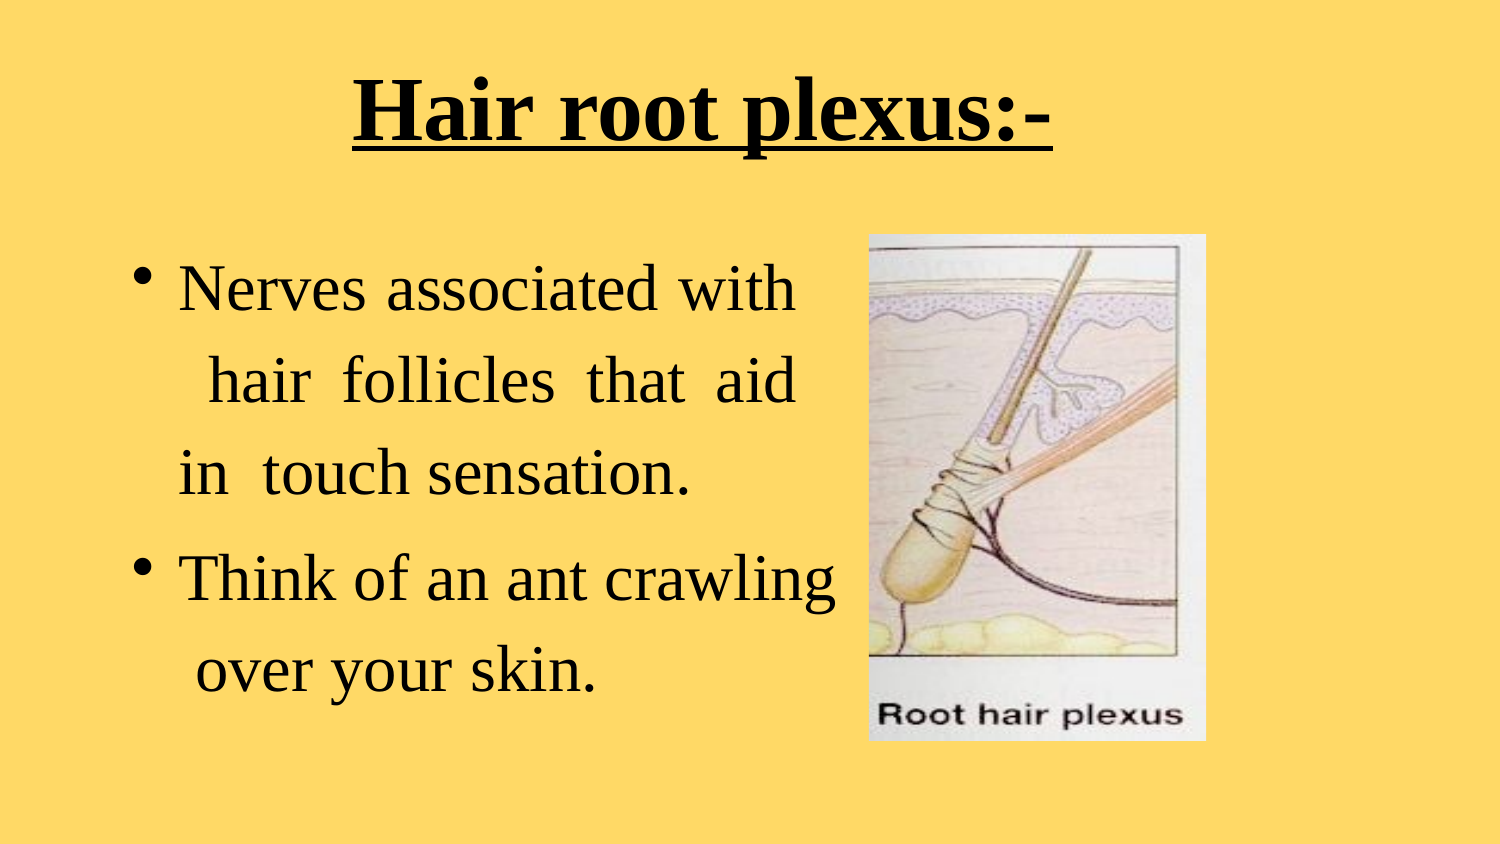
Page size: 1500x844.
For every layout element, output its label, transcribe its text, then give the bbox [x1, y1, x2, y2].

text_box [868, 234, 1207, 741]
text_box Nerves associated with hair follicles that aid in touch sensation. Think of an ant crawling over your skin. [129, 229, 838, 706]
title Hair root plexus:- [350, 31, 1083, 175]
